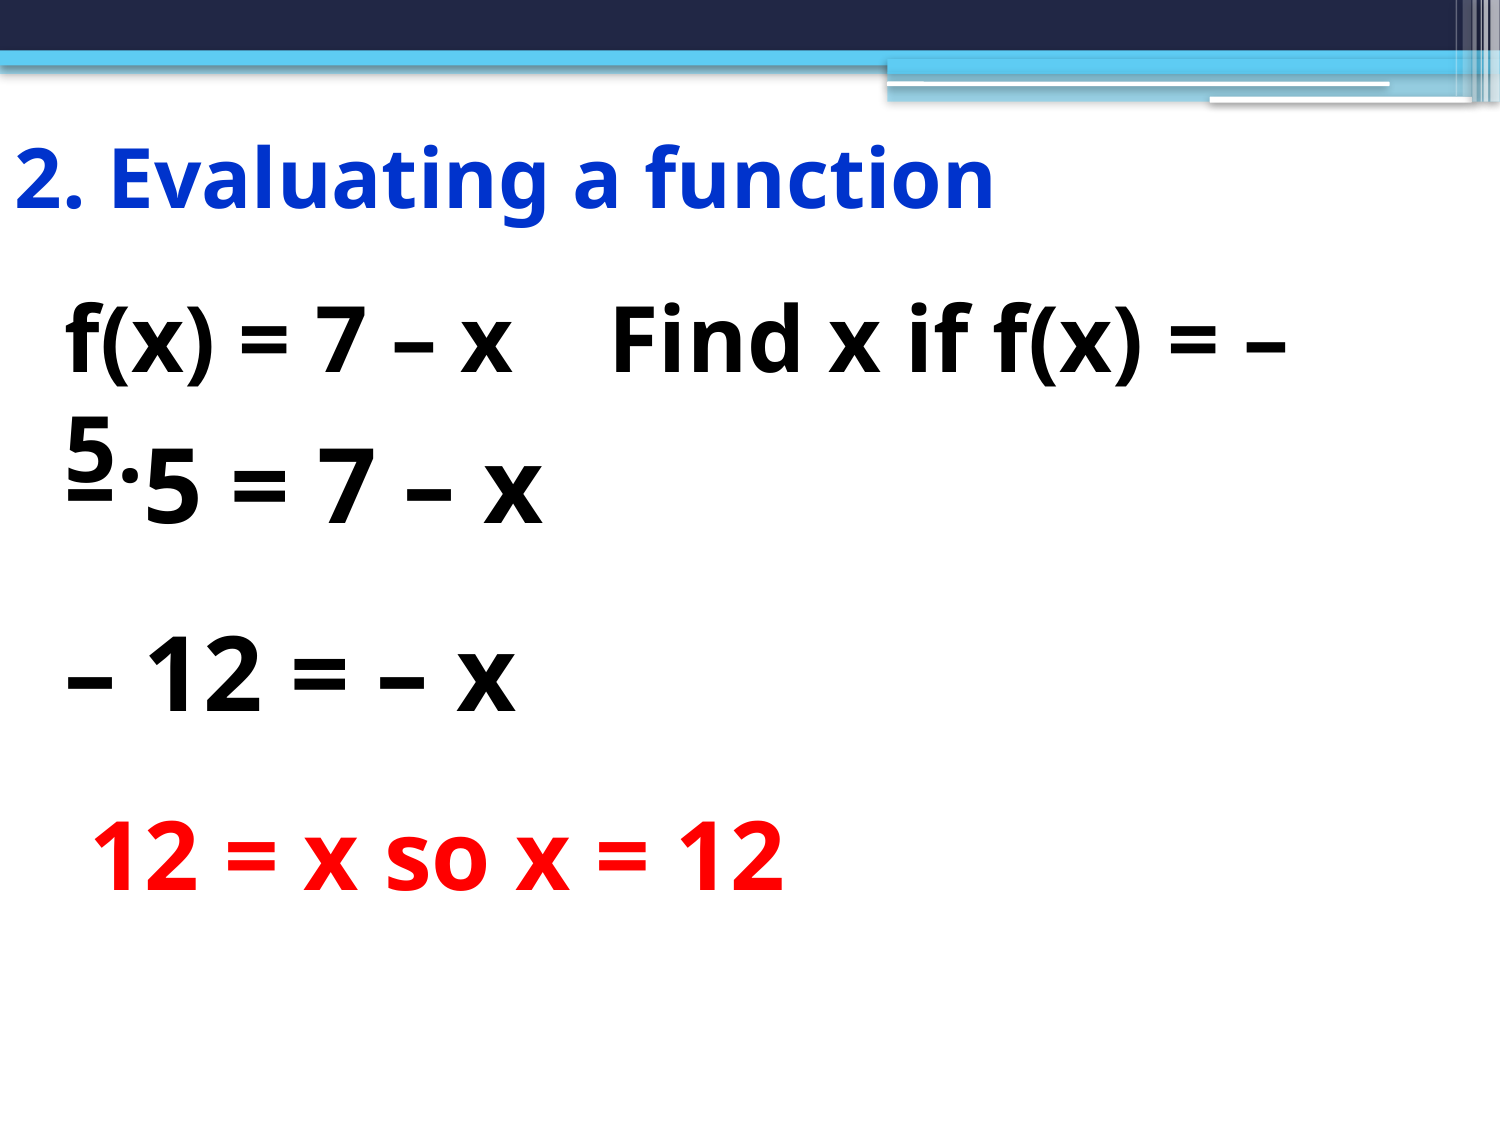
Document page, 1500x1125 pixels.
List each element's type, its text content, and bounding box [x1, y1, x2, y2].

title 2. Evaluating a function [0, 87, 1350, 263]
text_box – 12 = – x [50, 599, 925, 750]
text_box f(x) = 7 – x Find x if f(x) = – 5. [50, 273, 1363, 508]
text_box – 5 = 7 – x [50, 412, 1450, 575]
text_box 12 = x so x = 12 [75, 787, 1013, 918]
